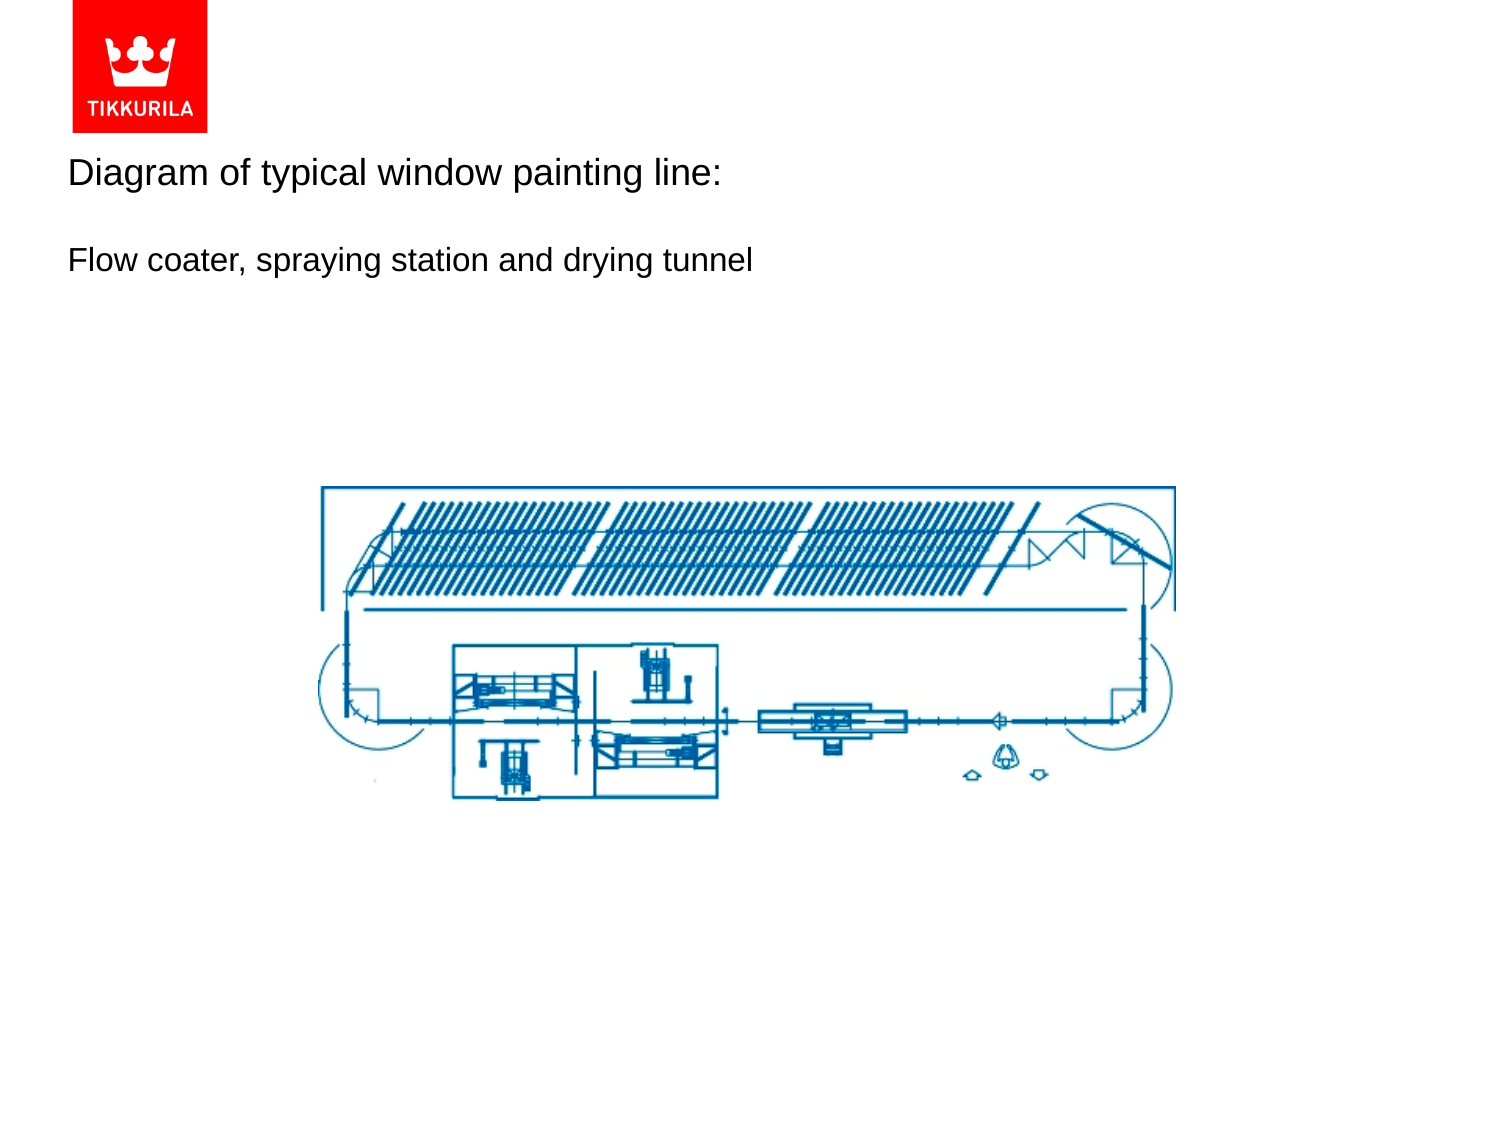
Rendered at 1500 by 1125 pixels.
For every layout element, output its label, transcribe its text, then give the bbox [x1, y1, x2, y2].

picture [72, 0, 208, 133]
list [318, 486, 1176, 801]
title Diagram of typical window painting line: Flow coater, spraying station and drying tunnel [52, 134, 1442, 292]
